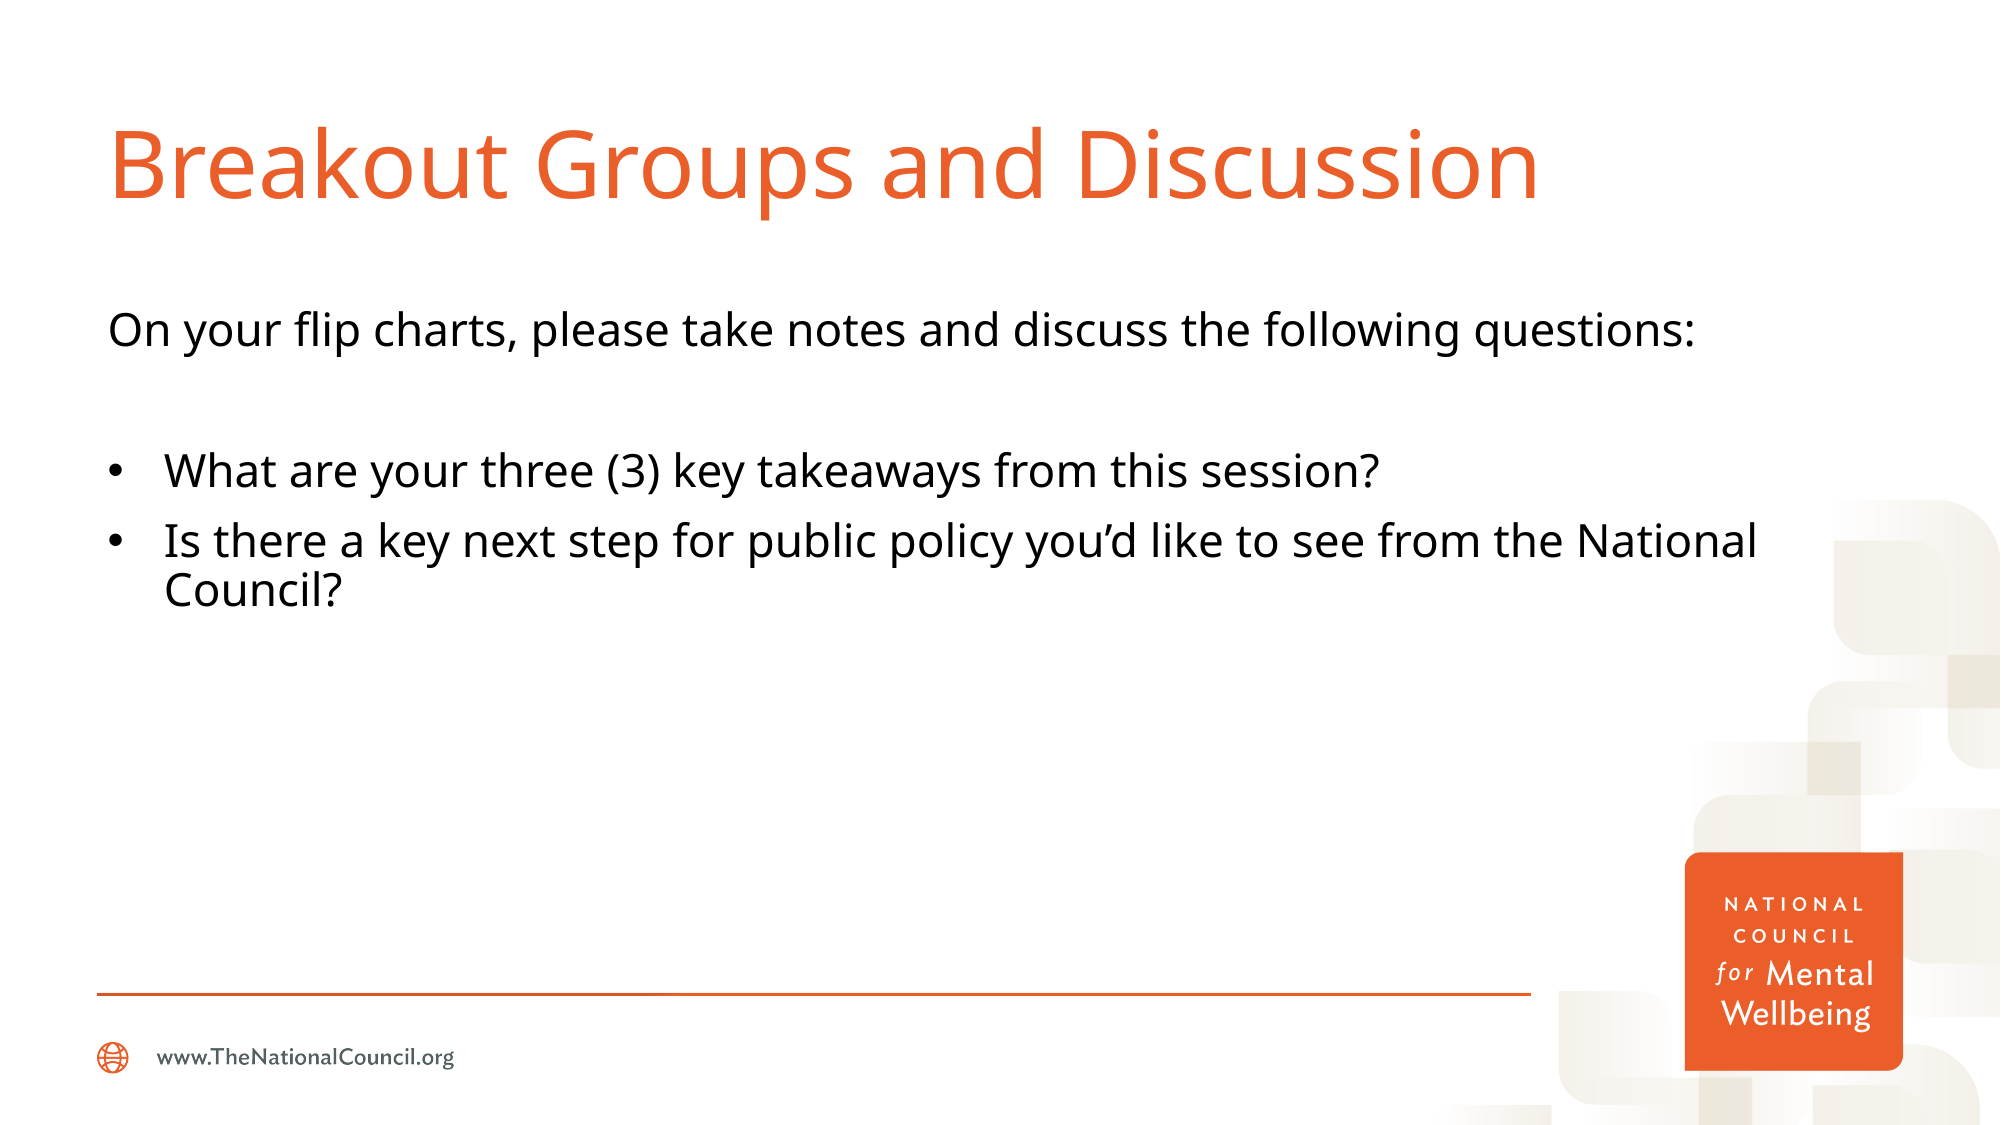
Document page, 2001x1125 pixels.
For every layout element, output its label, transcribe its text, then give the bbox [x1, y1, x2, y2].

list On your flip charts, please take notes and discuss the following questions: What are your three (3) key takeaways from this session? Is there a key next step for public policy you’d like to see from the National Council? [92, 299, 1908, 959]
picture [0, 0, 2000, 1125]
title Breakout Groups and Discussion [92, 59, 1908, 278]
